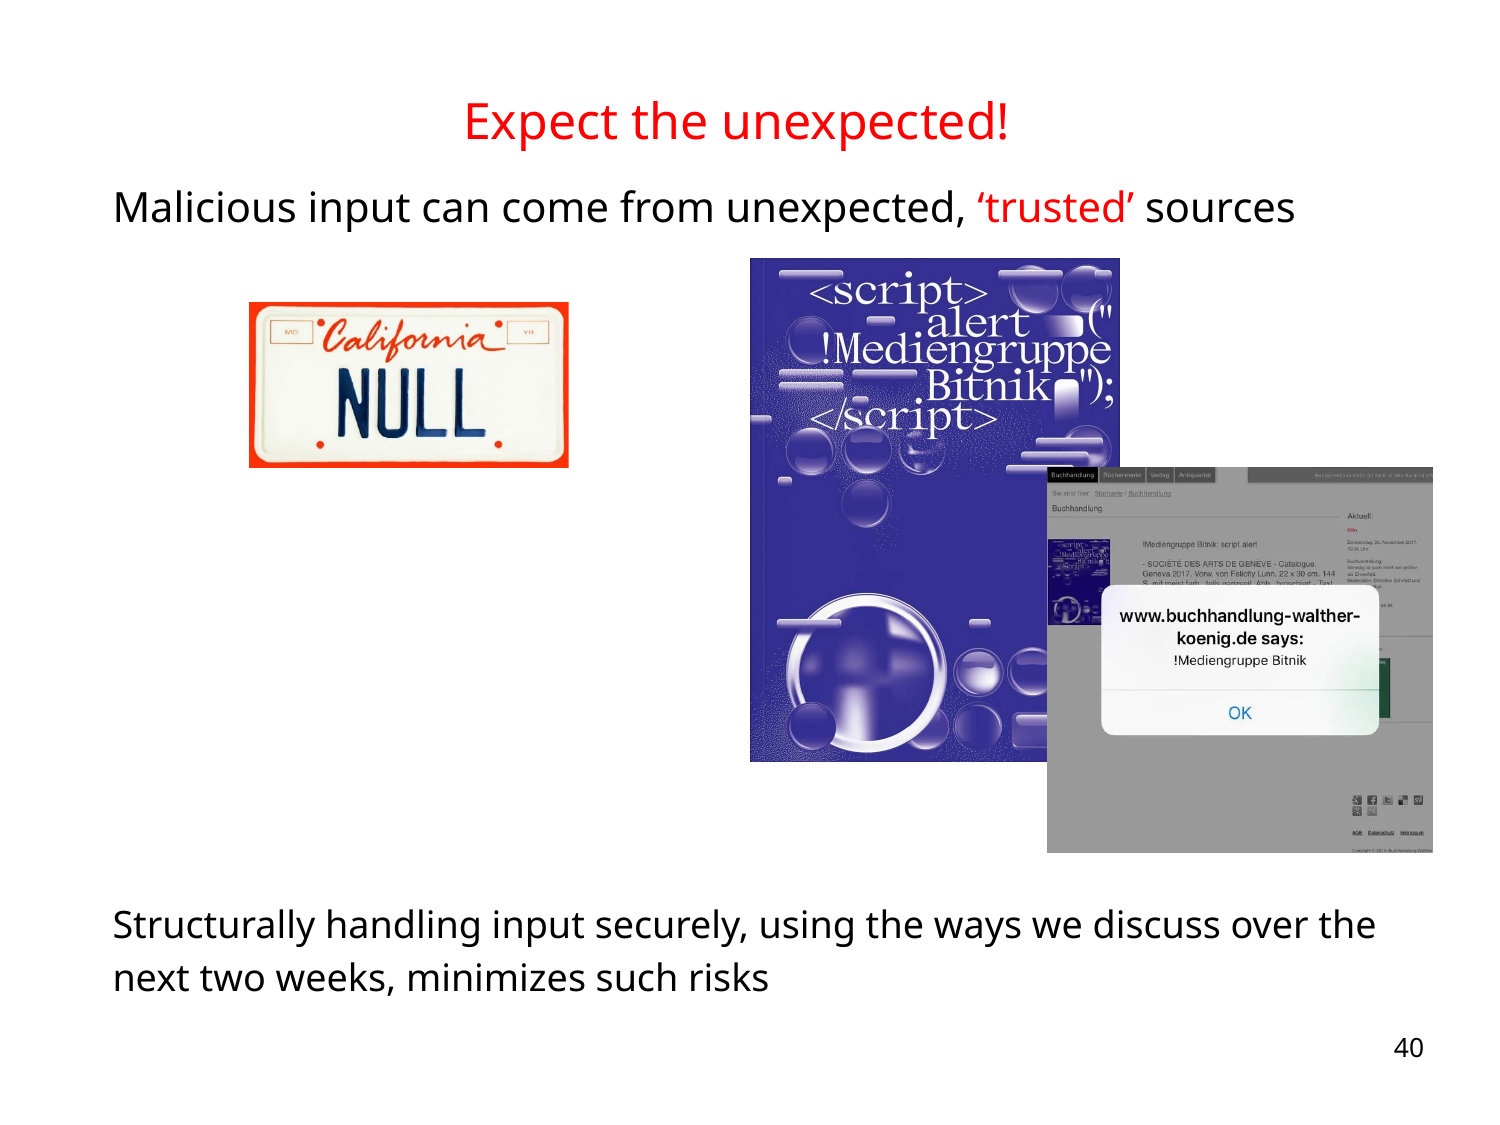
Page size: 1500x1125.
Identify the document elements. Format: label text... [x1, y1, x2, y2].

list Malicious input can come from unexpected, ‘trusted’ sources Structurally handling input securely, using the ways we discuss over the next two weeks, minimizes such risks [112, 172, 1386, 999]
slide_number 40 [1075, 1024, 1425, 1103]
picture [248, 302, 569, 468]
title Expect the unexpected! [88, 45, 1386, 184]
picture [750, 258, 1433, 853]
